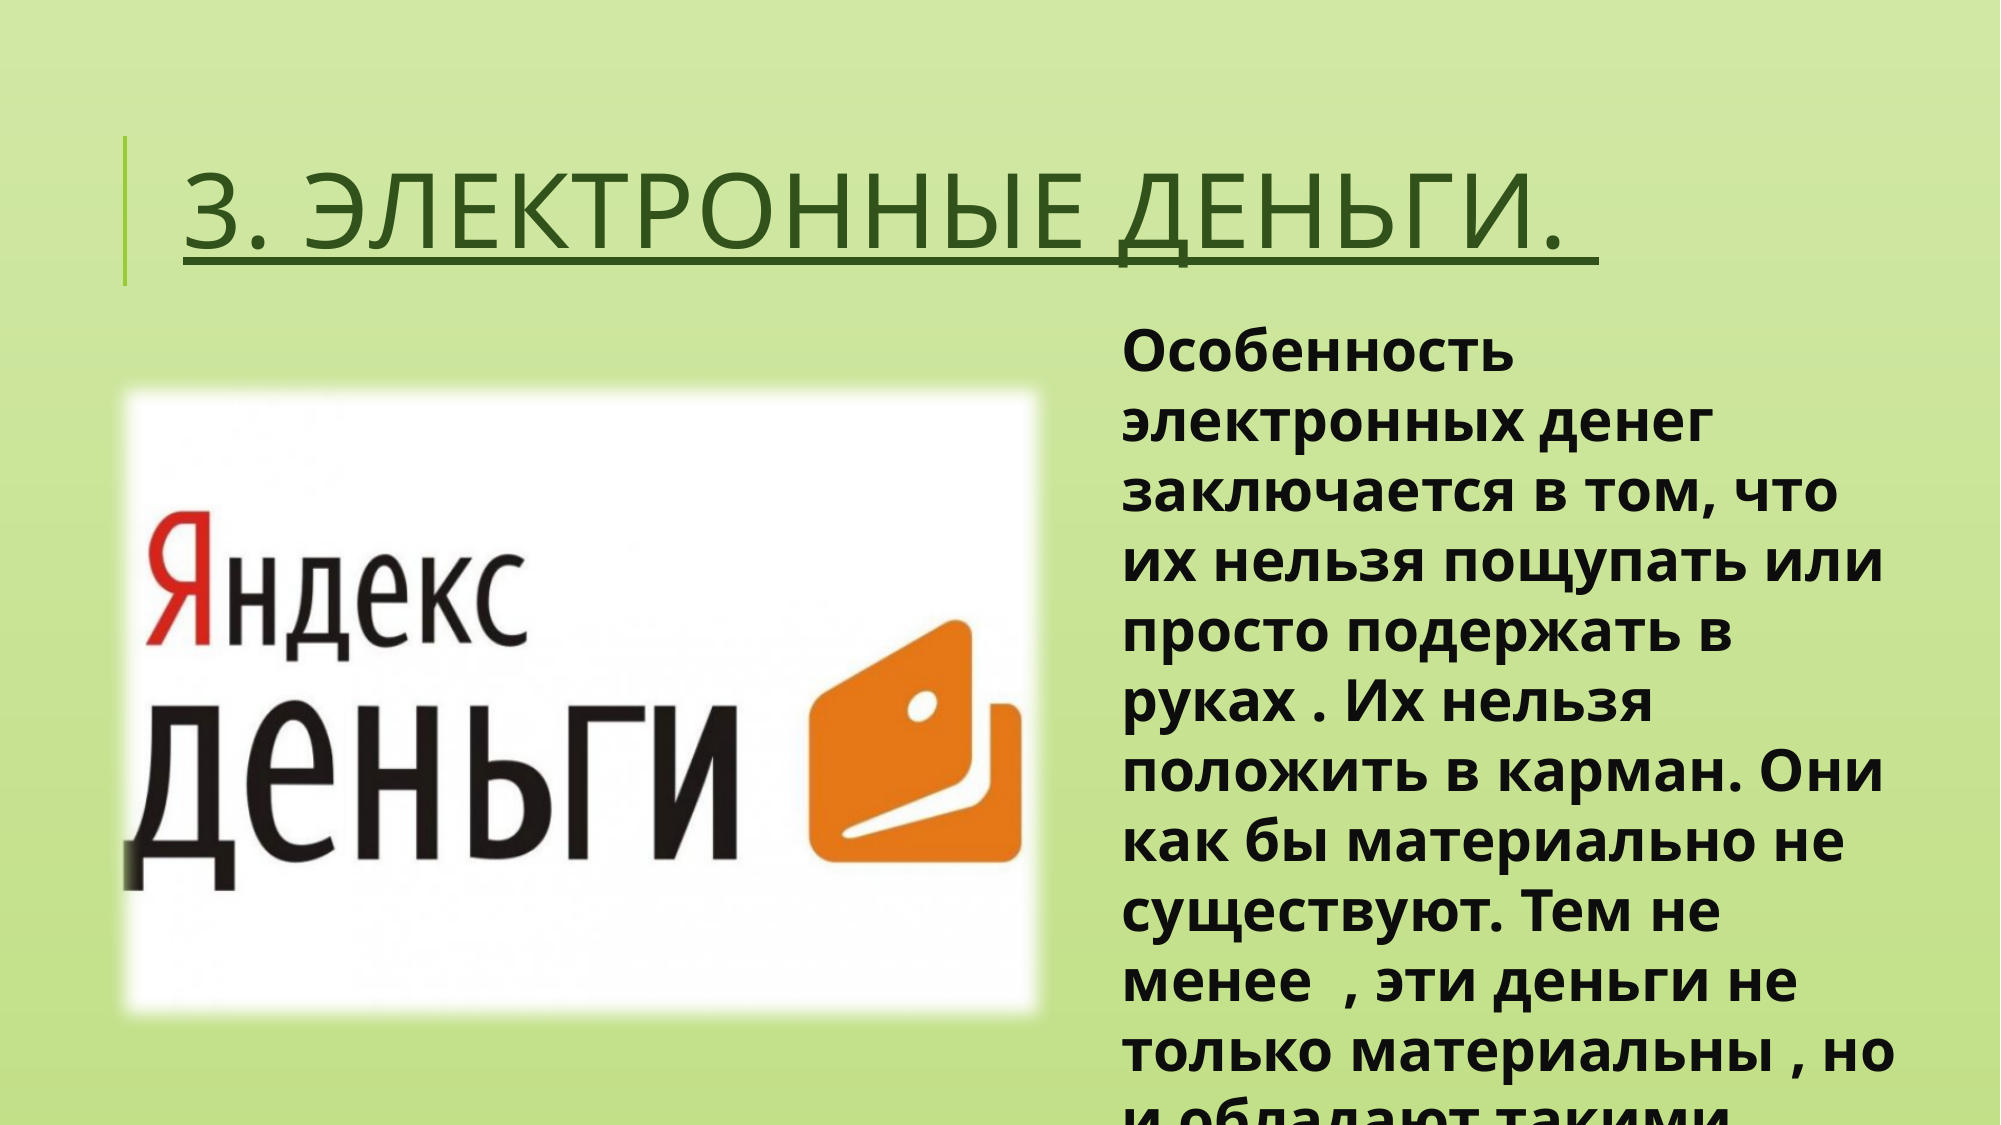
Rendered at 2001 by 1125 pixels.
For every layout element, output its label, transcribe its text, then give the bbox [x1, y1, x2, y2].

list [107, 371, 1056, 1033]
text_box Особенность электронных денег заключается в том, что их нельзя пощупать или просто подержать в руках . Их нельзя положить в карман. Они как бы материально не существуют. Тем не менее , эти деньги не только материальны , но и обладают такими качествами , которые обычной валюте недоступны . [1107, 305, 1913, 1125]
title 3. Электронные деньги. [168, 96, 1763, 342]
